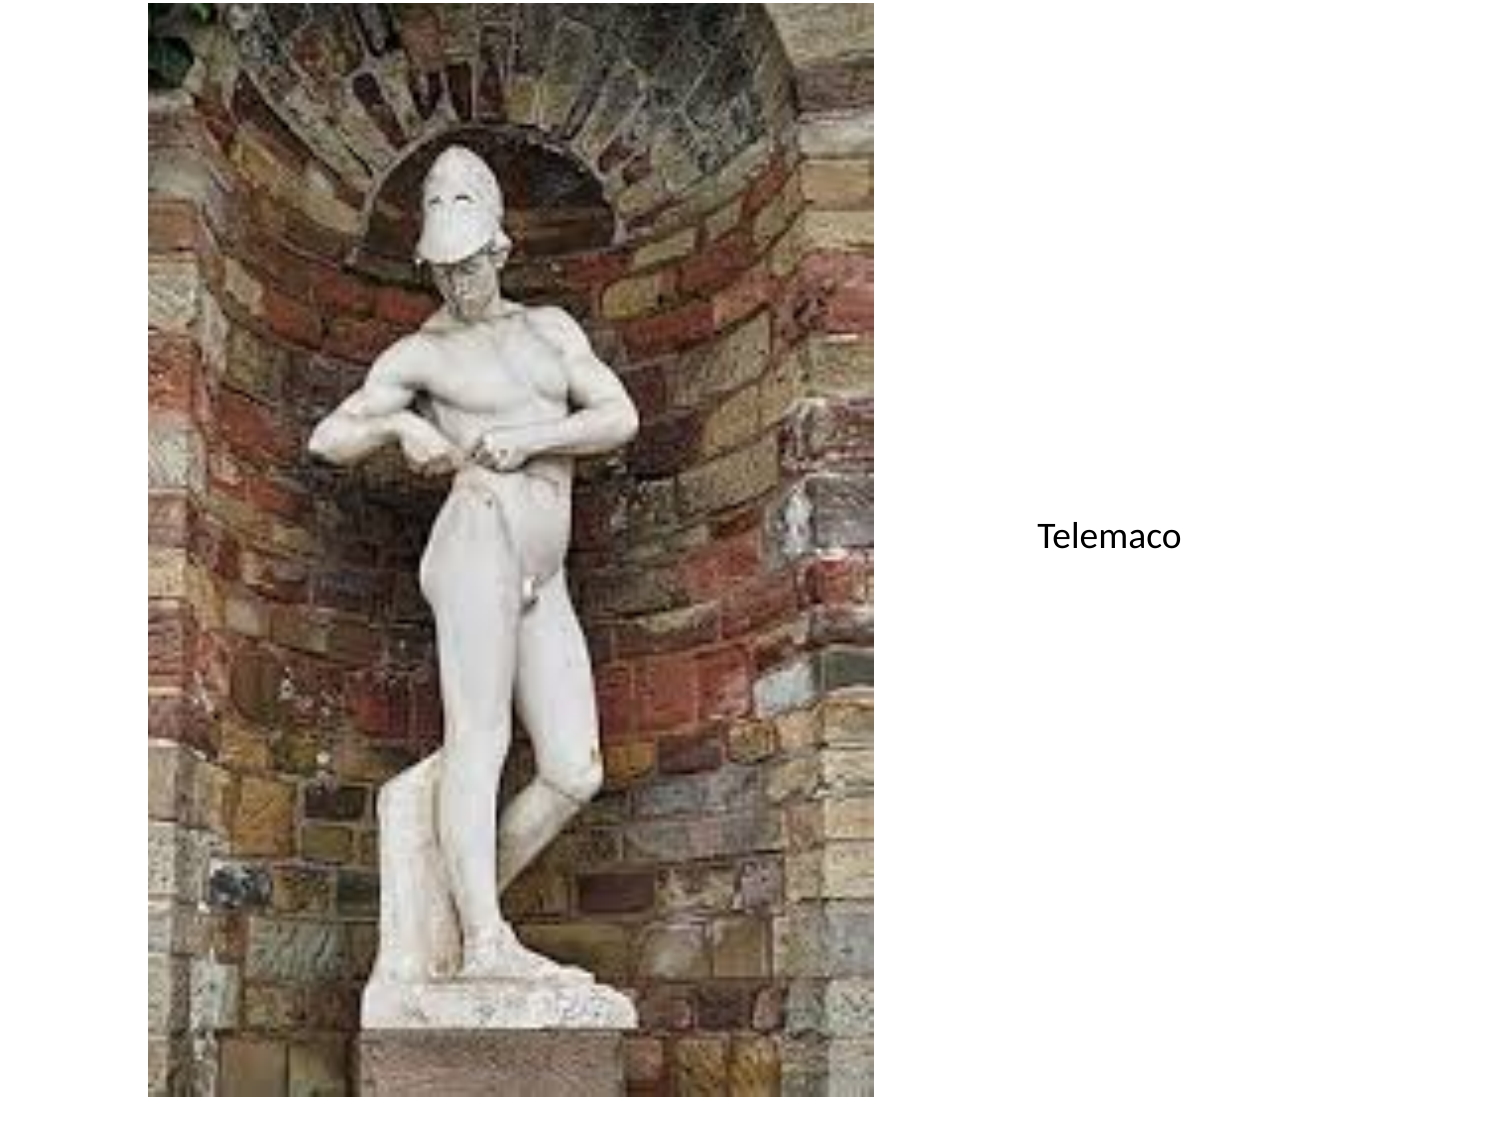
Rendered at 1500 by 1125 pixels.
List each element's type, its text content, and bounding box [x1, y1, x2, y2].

picture [148, 3, 874, 1097]
text_box Telemaco [1022, 503, 1197, 609]
